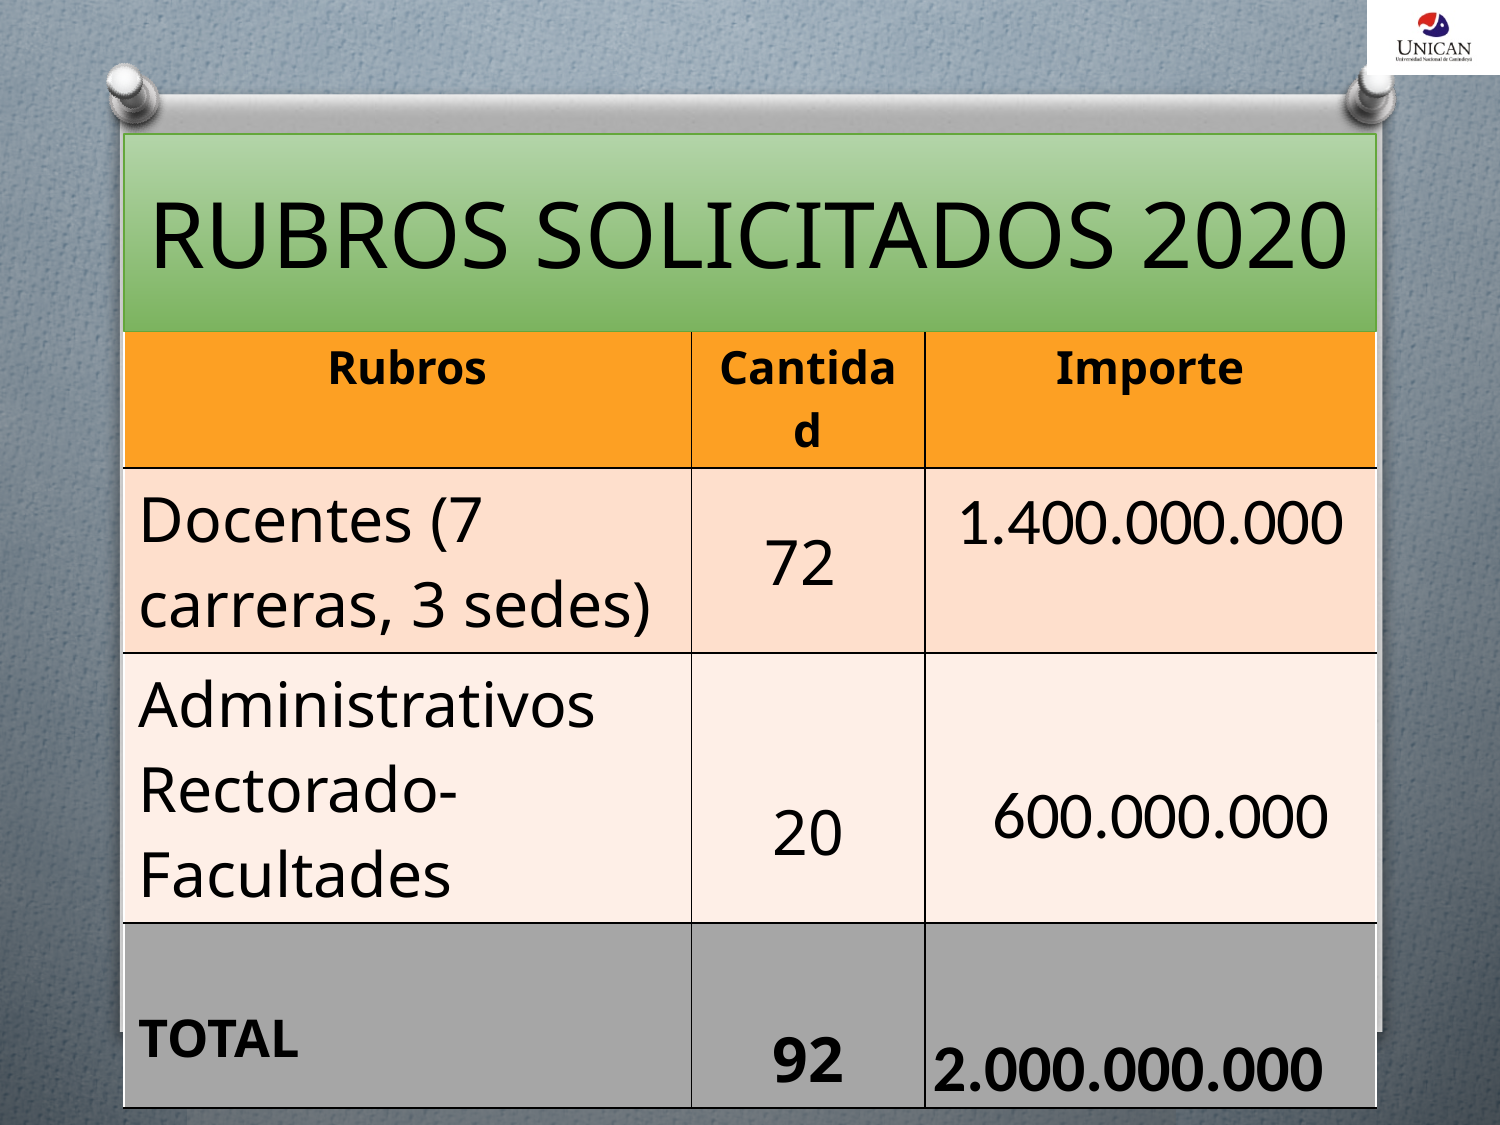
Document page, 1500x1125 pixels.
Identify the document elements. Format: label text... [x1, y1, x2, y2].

table_cell 20 [692, 654, 924, 922]
table_cell 600.000.000 [926, 654, 1375, 922]
title RUBROS SOLICITADOS 2020 [123, 133, 1377, 332]
table_cell 92 [692, 924, 924, 1107]
table_cell 72 [692, 469, 924, 652]
table_cell TOTAL [125, 924, 691, 1107]
table_cell Docentes (7 carreras, 3 sedes) [125, 469, 691, 652]
picture [1317, 0, 1500, 146]
table_header Rubros [125, 332, 691, 467]
table_header Importe [926, 332, 1375, 467]
table_header Cantidad [692, 332, 924, 467]
table_cell 2.000.000.000 [926, 924, 1375, 1107]
picture [75, 29, 198, 137]
table_cell 1.400.000.000 [926, 469, 1375, 652]
table_cell Administrativos Rectorado-Facultades [125, 654, 691, 922]
